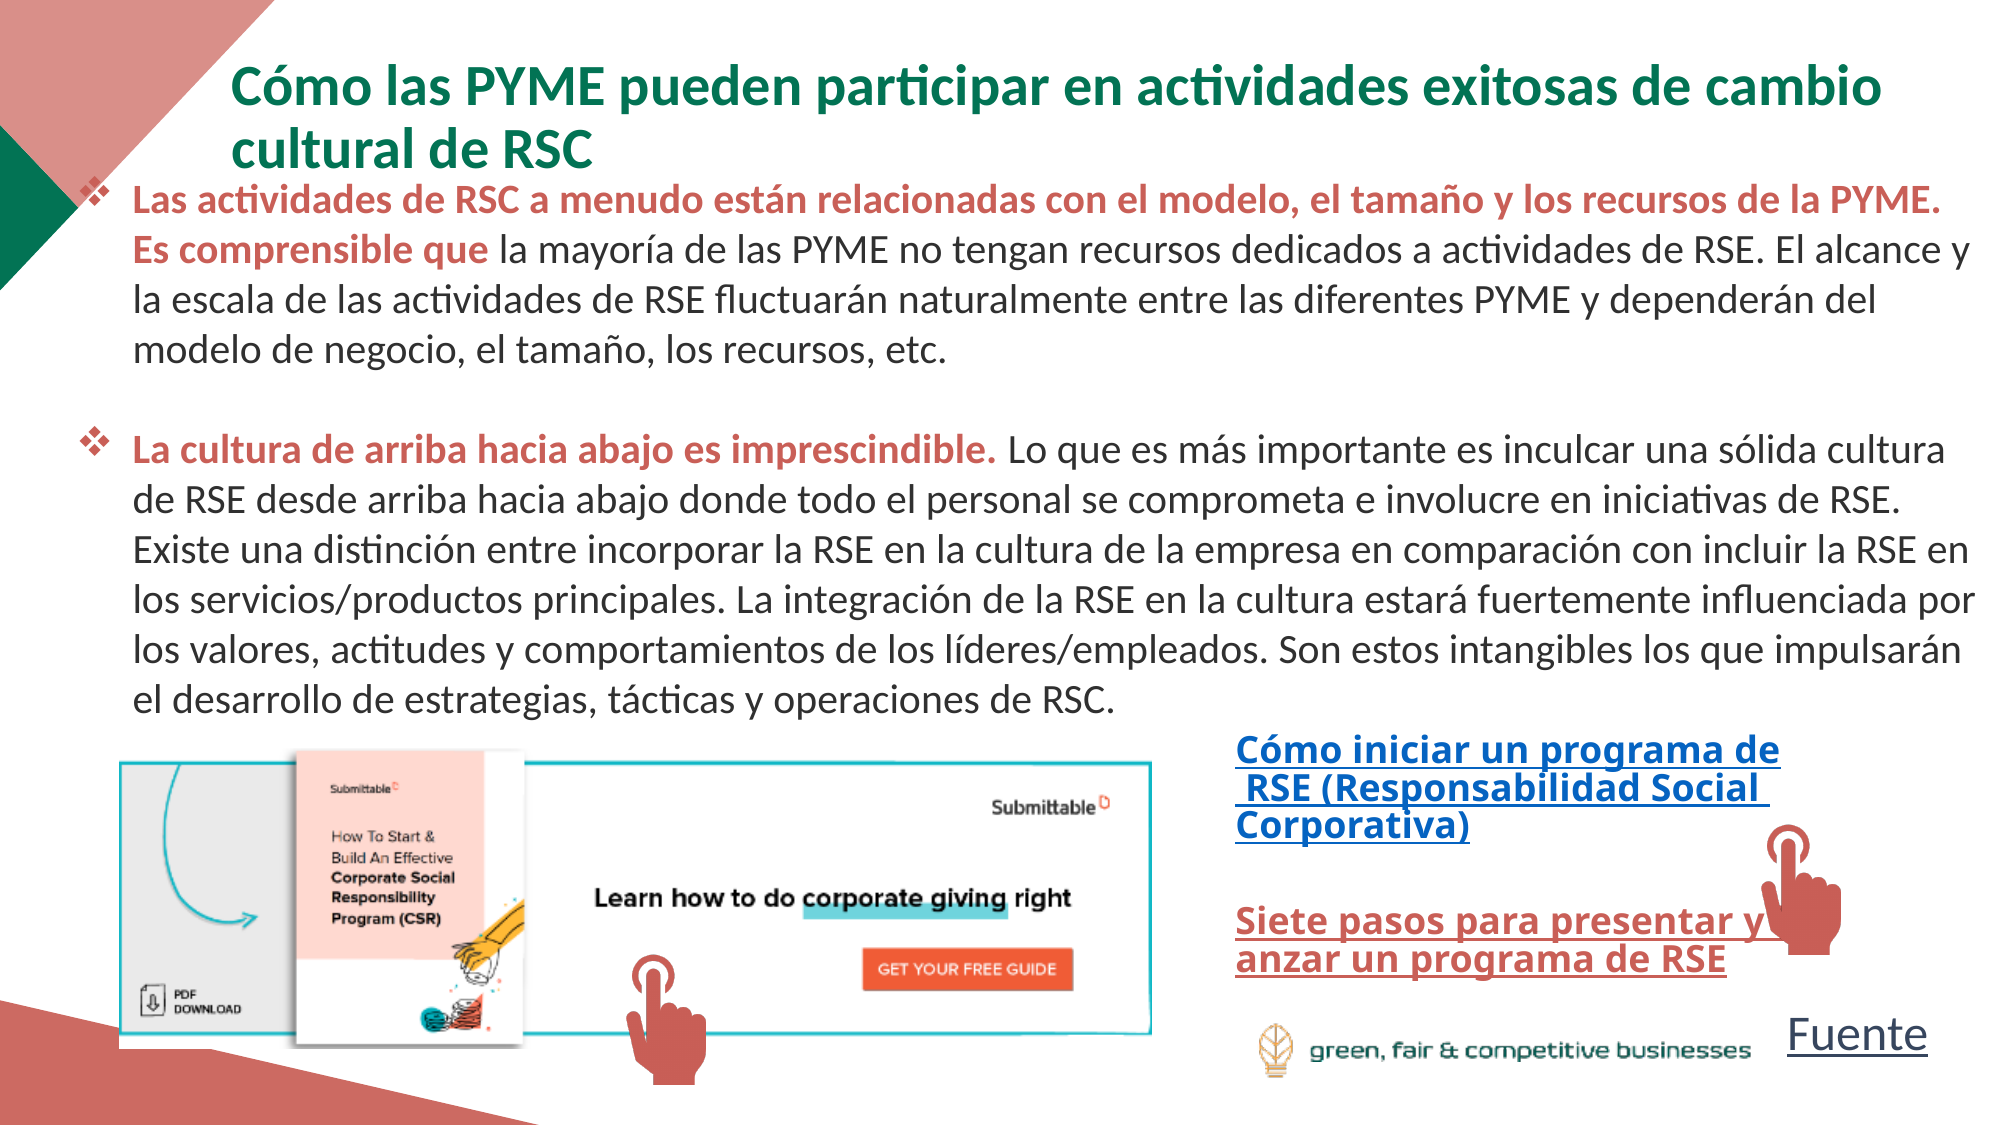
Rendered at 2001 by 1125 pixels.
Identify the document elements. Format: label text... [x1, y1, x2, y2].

text_box Cómo iniciar un programa de RSE (Responsabilidad Social Corporativa) Siete pasos para presentar y lanzar un programa de RSE [1220, 718, 1802, 926]
picture [119, 748, 1152, 1096]
list Las actividades de RSC a menudo están relacionadas con el modelo, el tamaño y los recursos de la PYME. Es comprensible que la mayoría de las PYME no tengan recursos dedicados a actividades de RSE. El alcance y la escala de las actividades de RSE fluctuarán naturalmente entre las diferentes PYME y dependerán del modelo de negocio, el tamaño, los recursos, etc. La cultura de arriba hacia abajo es imprescindible. Lo que es más importante es inculcar una sólida cultura de RSE desde arriba hacia abajo donde todo el personal se comprometa e involucre en iniciativas de RSE. Existe una distinción entre incorporar la RSE en la cultura de la empresa en comparación con incluir la RSE en los servicios/productos principales. La integración de la RSE en la cultura estará fuertemente influenciada por los valores, actitudes y comportamientos de los líderes/empleados. Son estos intangibles los que impulsarán el desarrollo de estrategias, tácticas y operaciones de RSC. [61, 164, 2000, 1053]
picture [1726, 815, 1877, 966]
text_box Fuente [1772, 993, 1969, 1068]
list Cómo las PYME pueden participar en actividades exitosas de cambio cultural de RSC [216, 39, 1928, 164]
picture [1241, 1053, 1758, 1091]
